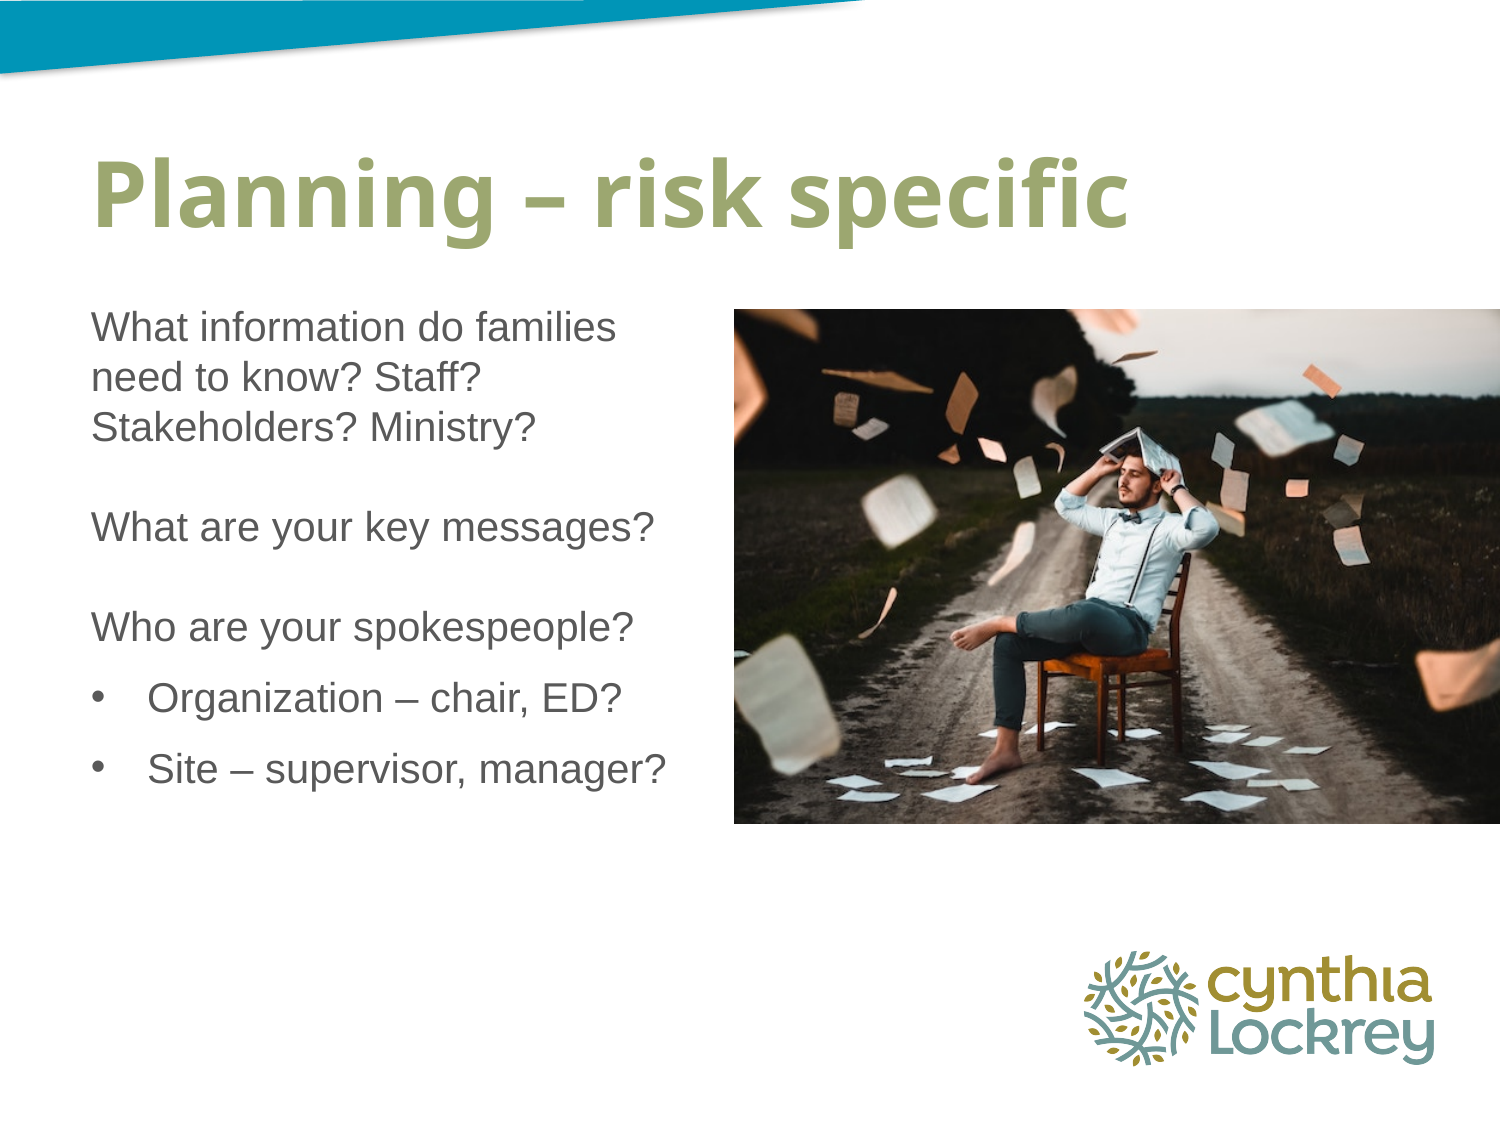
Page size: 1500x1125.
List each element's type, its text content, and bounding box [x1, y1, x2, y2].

picture [1071, 943, 1444, 1074]
text_box [0, 0, 866, 75]
text_box What information do families need to know? Staff? Stakeholders? Ministry? What are your key messages? Who are your spokespeople? Organization – chair, ED? Site – supervisor, manager? [76, 292, 687, 970]
picture [734, 309, 1500, 824]
text_box Planning – risk specific [76, 128, 1365, 254]
